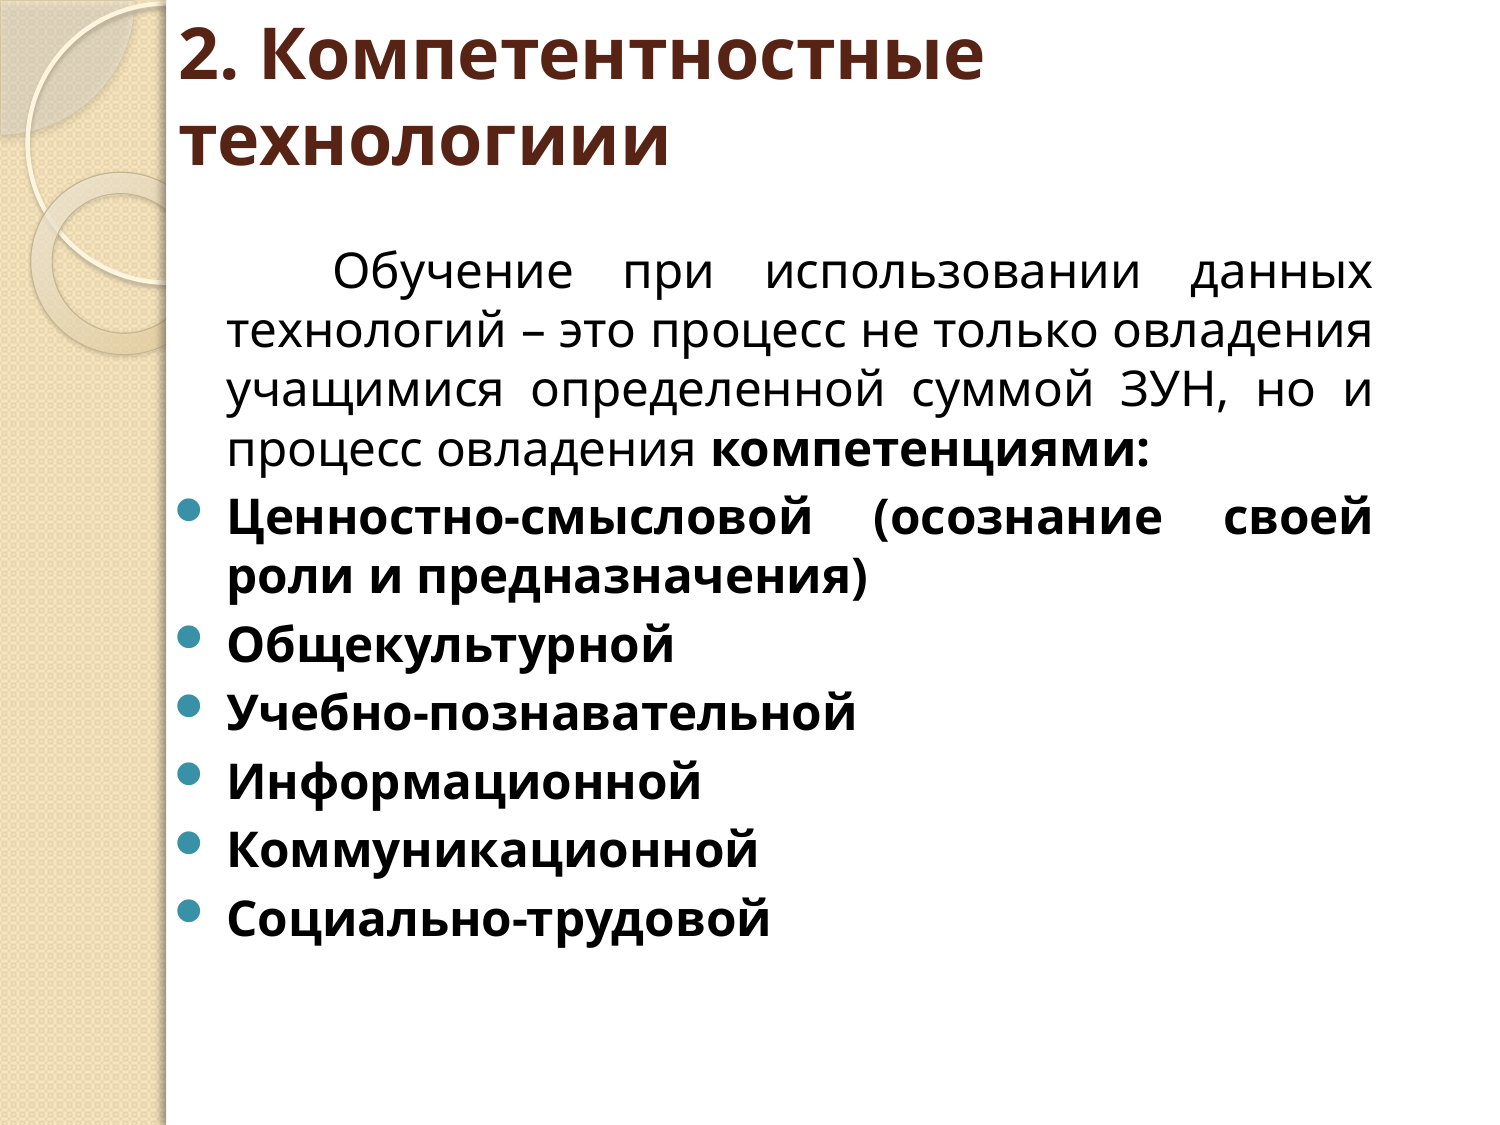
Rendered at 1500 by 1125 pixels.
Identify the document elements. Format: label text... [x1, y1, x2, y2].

title 2. Компетентностные технологиии [164, 0, 1477, 188]
list Обучение при использовании данных технологий – это процесс не только овладения учащимися определенной суммой ЗУН, но и процесс овладения компетенциями: Ценностно-смысловой (осознание своей роли и предназначения) Общекультурной Учебно-познавательной Информационной Коммуникационной Социально-трудовой [159, 231, 1390, 1020]
